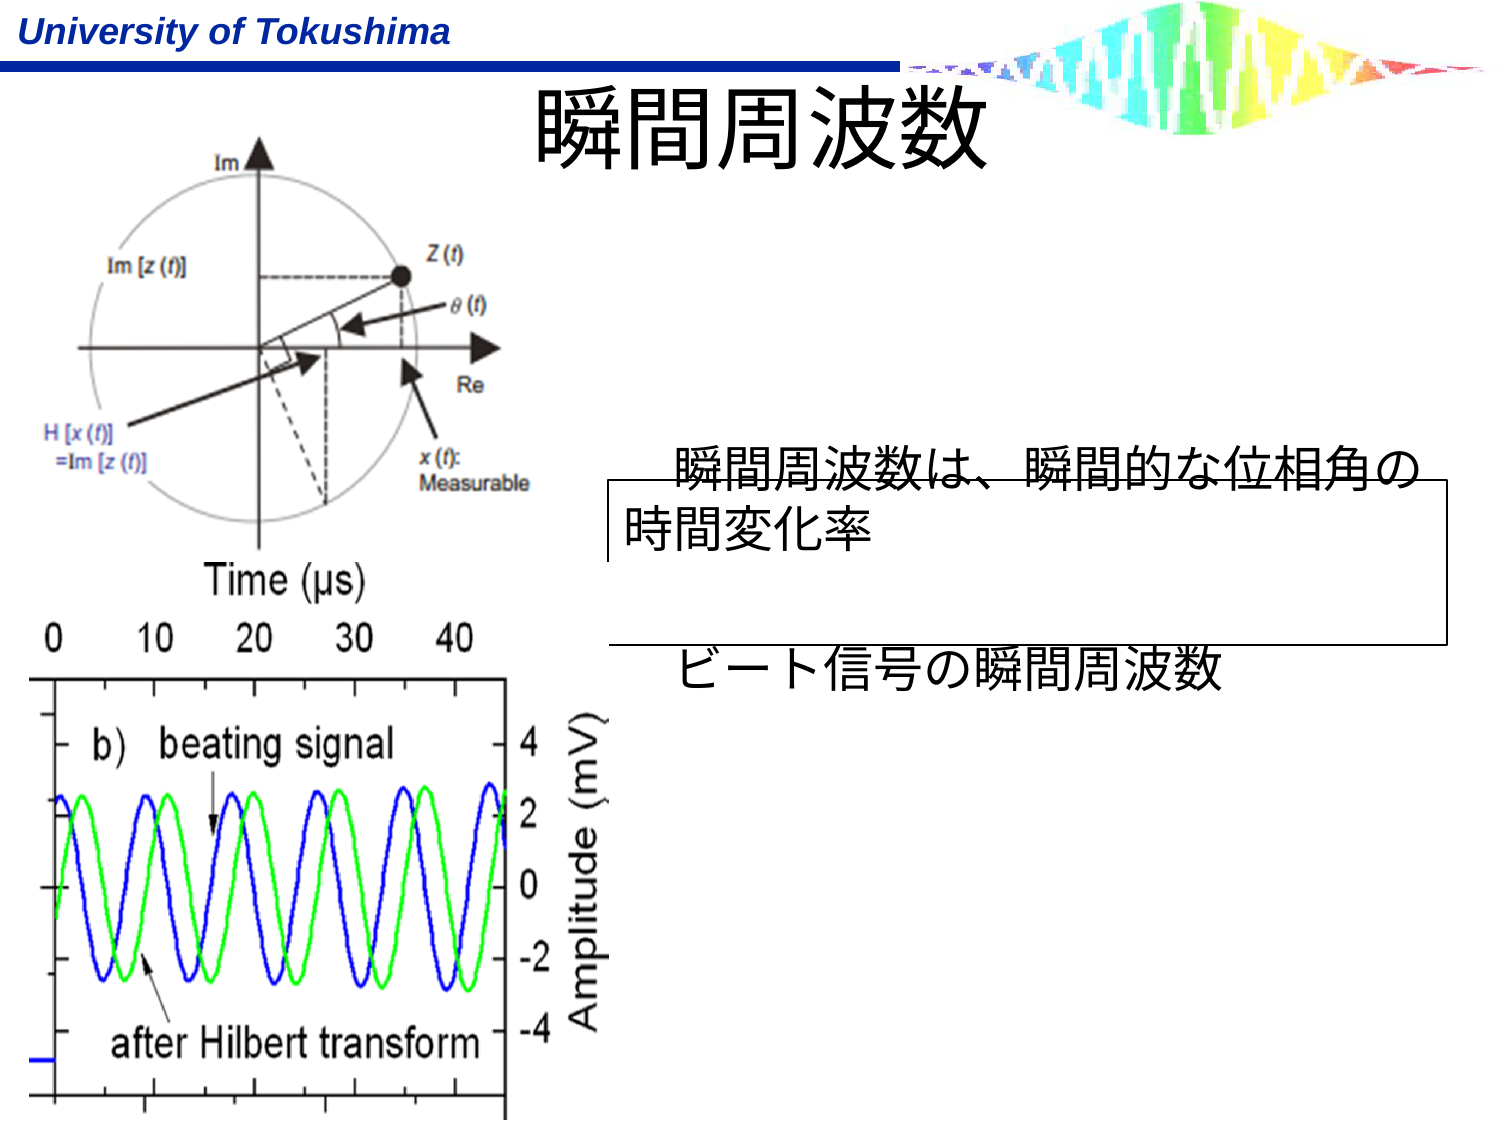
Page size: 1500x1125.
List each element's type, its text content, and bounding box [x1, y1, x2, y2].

title 瞬間周波数 [123, 89, 1400, 162]
picture [900, 0, 1500, 138]
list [29, 121, 537, 560]
picture [29, 562, 609, 1120]
text_box [608, 479, 1447, 646]
